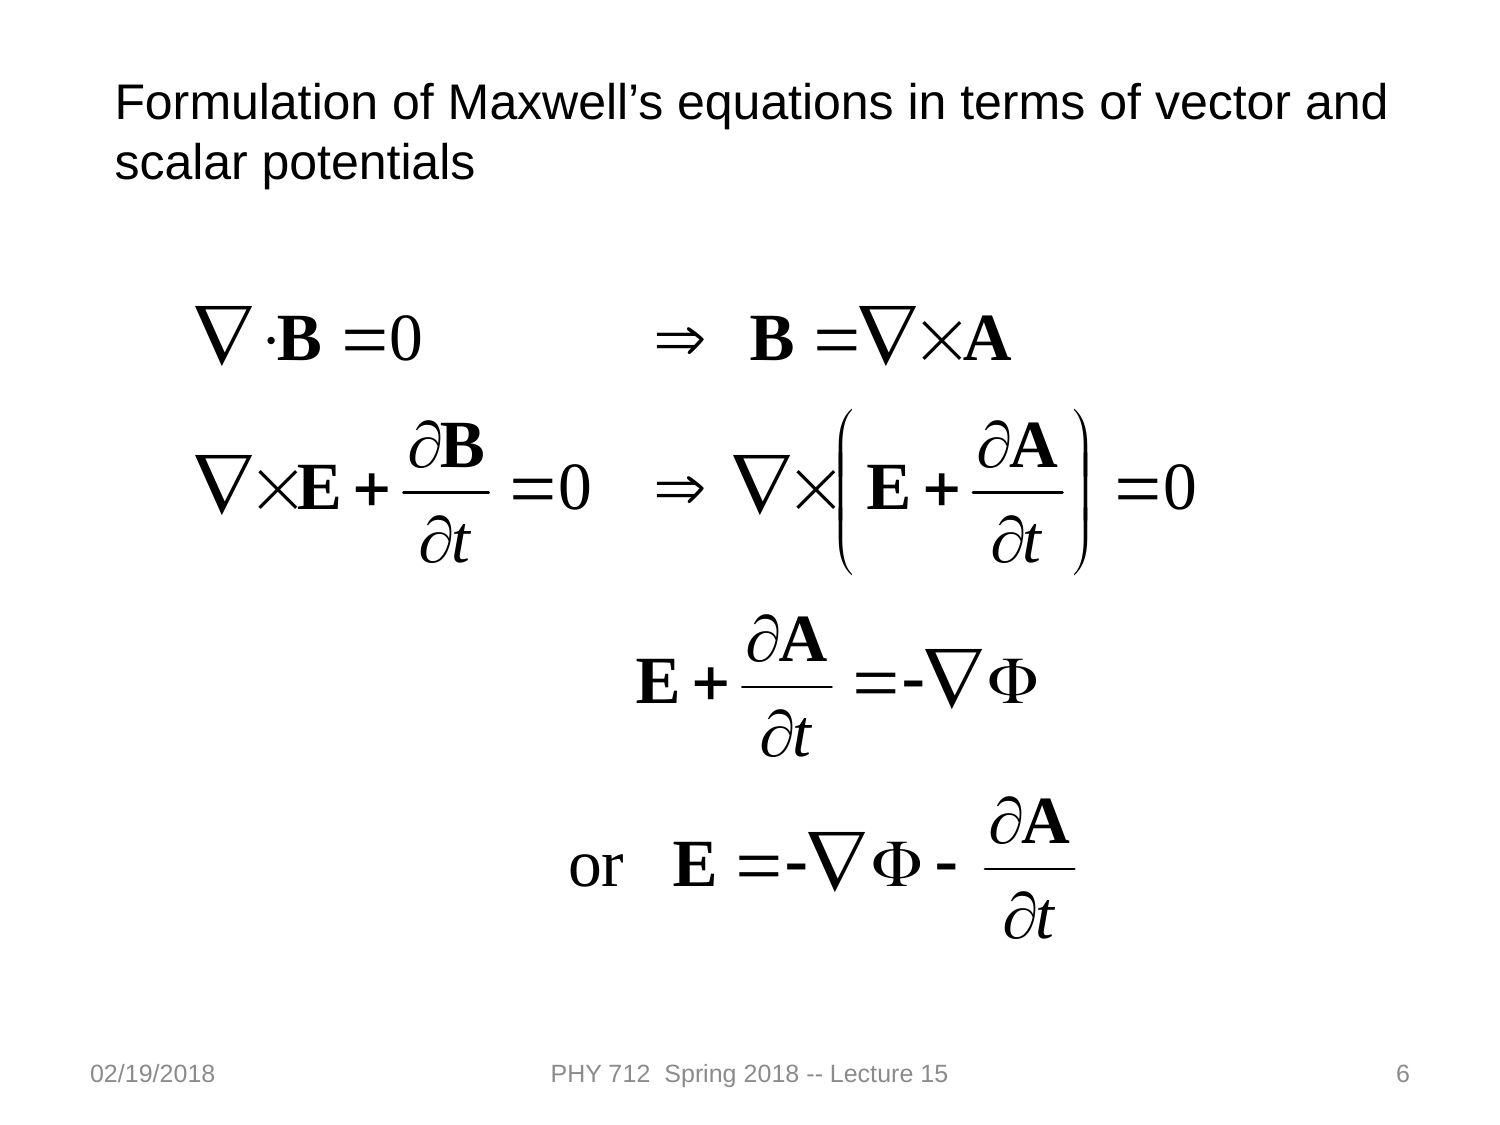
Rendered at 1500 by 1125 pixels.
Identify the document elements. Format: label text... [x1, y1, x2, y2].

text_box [187, 299, 1207, 954]
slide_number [75, 1042, 425, 1103]
footer PHY 712 Spring 2018 -- Lecture 15 [512, 1042, 988, 1103]
text_box Formulation of Maxwell’s equations in terms of vector and scalar potentials [99, 62, 1450, 198]
slide_number 6 [1074, 1042, 1425, 1103]
